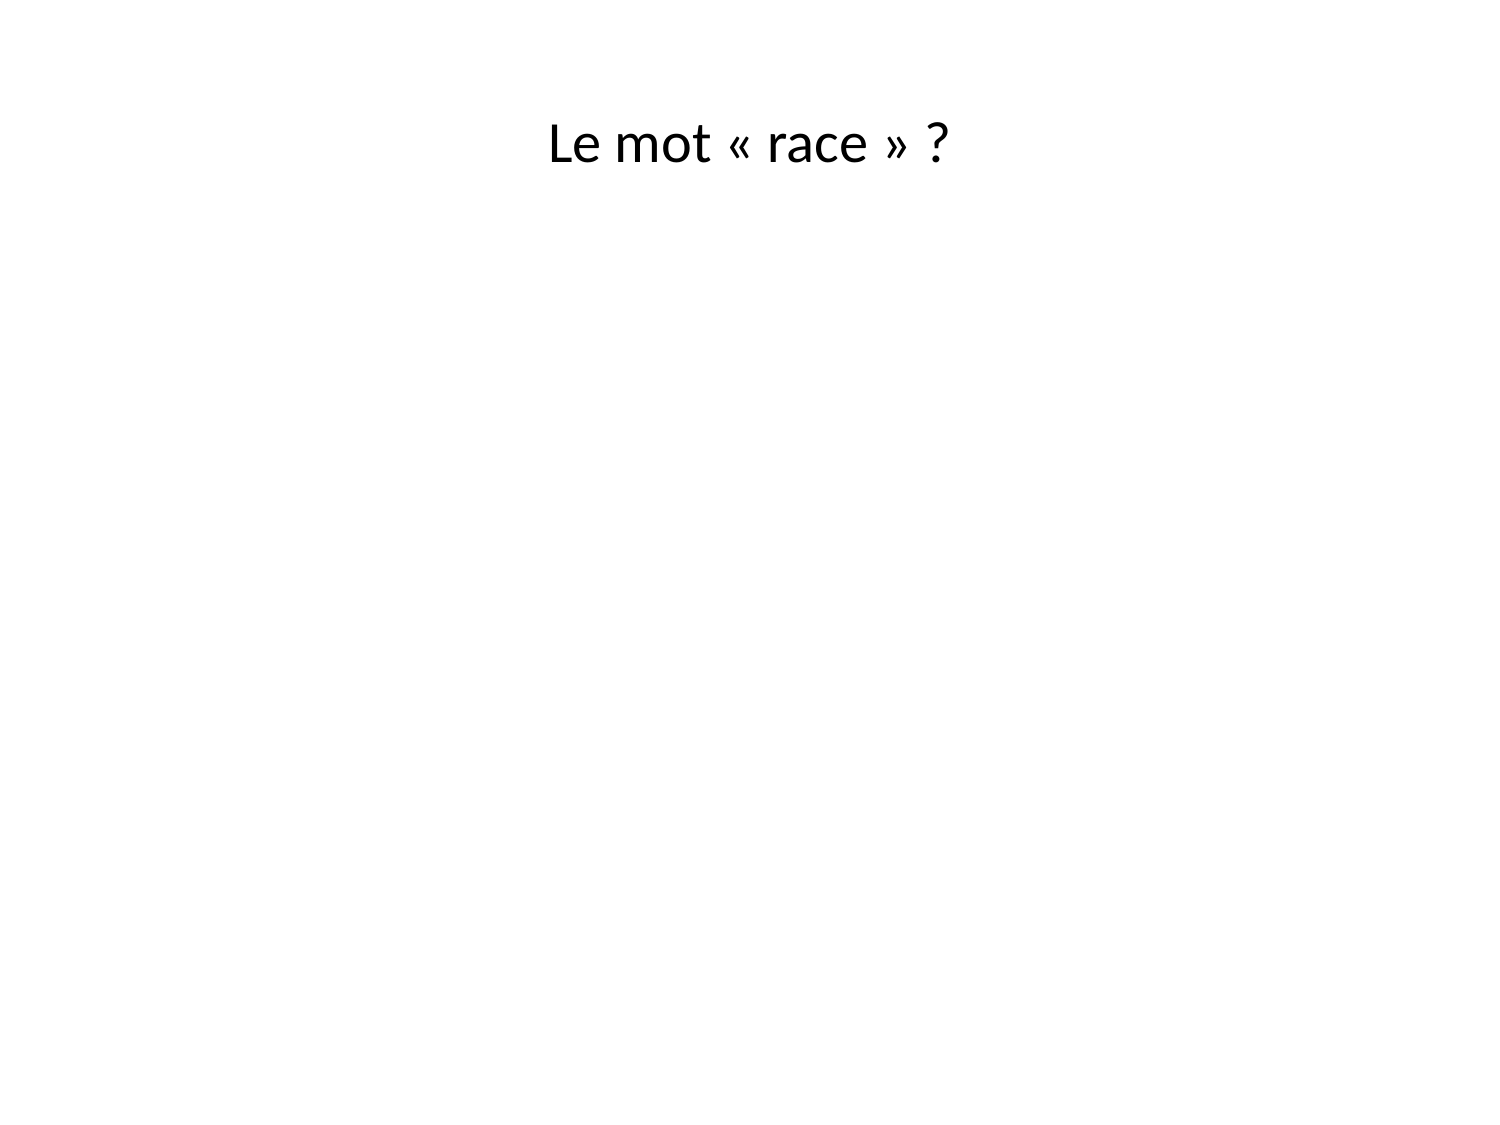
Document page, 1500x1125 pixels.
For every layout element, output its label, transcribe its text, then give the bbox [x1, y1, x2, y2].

title Le mot « race » ? [75, 45, 1425, 233]
